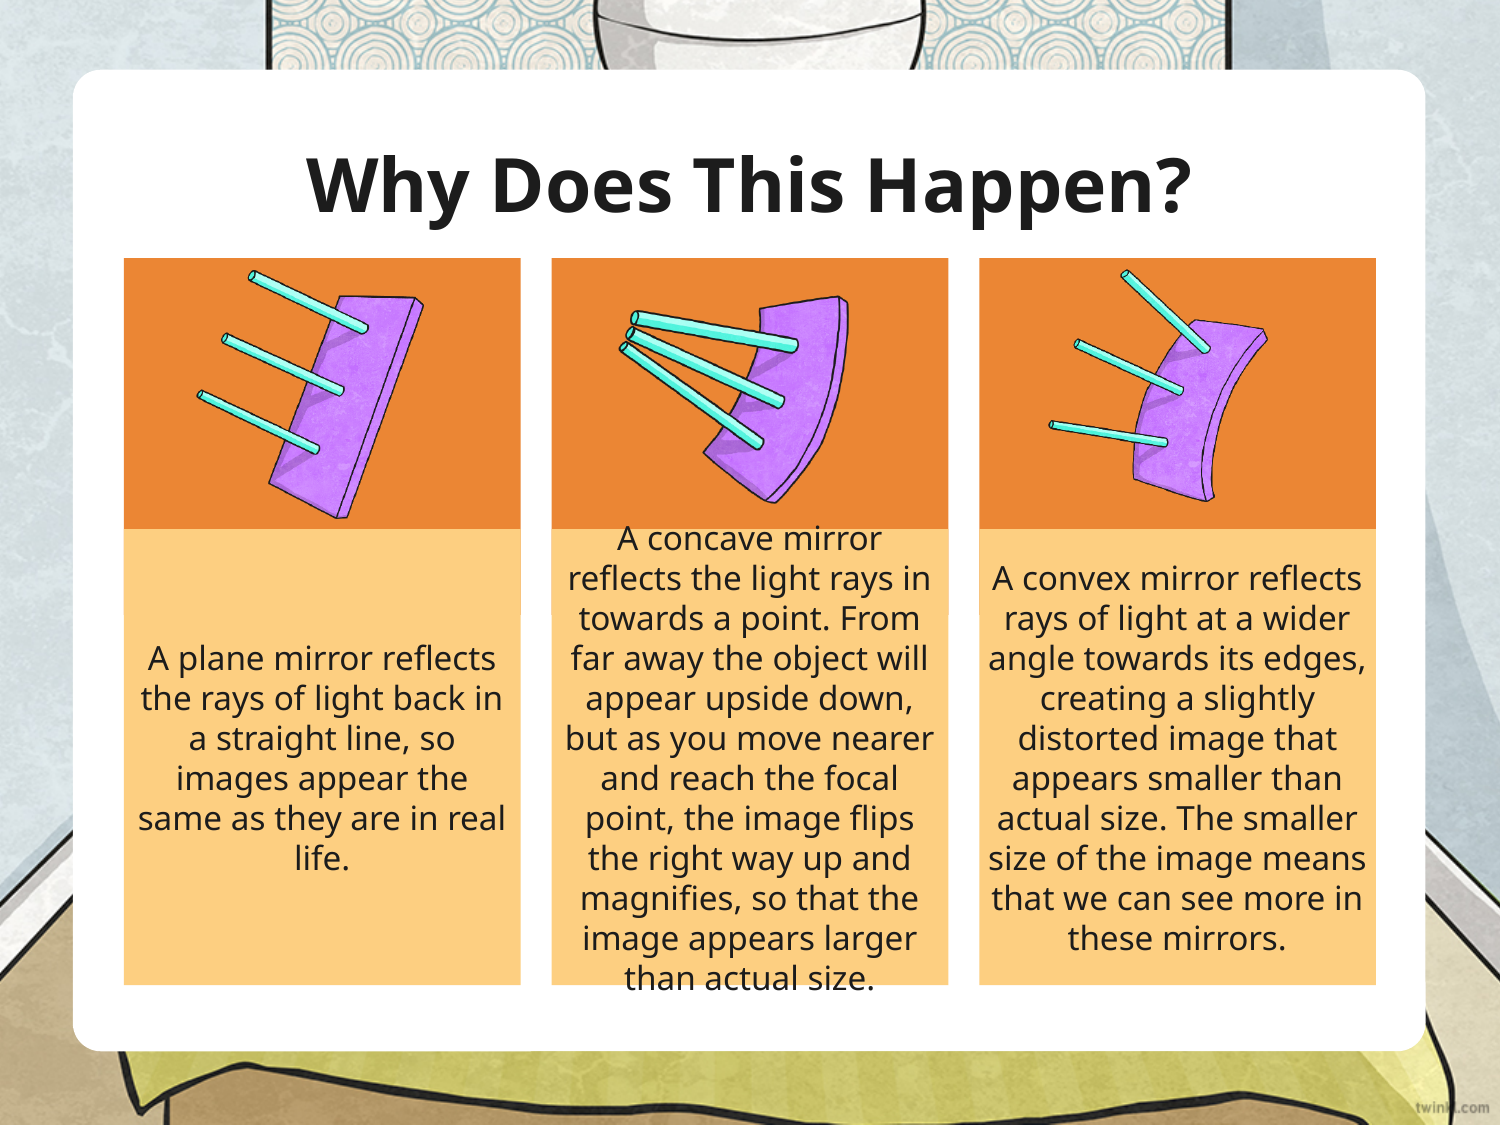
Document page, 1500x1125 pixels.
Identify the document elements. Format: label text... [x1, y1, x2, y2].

text_box [123, 257, 522, 528]
picture [0, 0, 1500, 1125]
text_box A concave mirror reflects the light rays in towards a point. From far away the object will appear upside down, but as you move nearer and reach the focal point, the image flips the right way up and magnifies, so that the image appears larger than actual size. [551, 528, 949, 986]
text_box [978, 257, 1377, 528]
title Why Does This Happen? [73, 105, 1426, 272]
text_box [551, 257, 949, 528]
text_box A plane mirror reflects the rays of light back in a straight line, so images appear the same as they are in real life. [123, 528, 522, 986]
text_box A convex mirror reflects rays of light at a wider angle towards its edges, creating a slightly distorted image that appears smaller than actual size. The smaller size of the image means that we can see more in these mirrors. [978, 528, 1377, 986]
